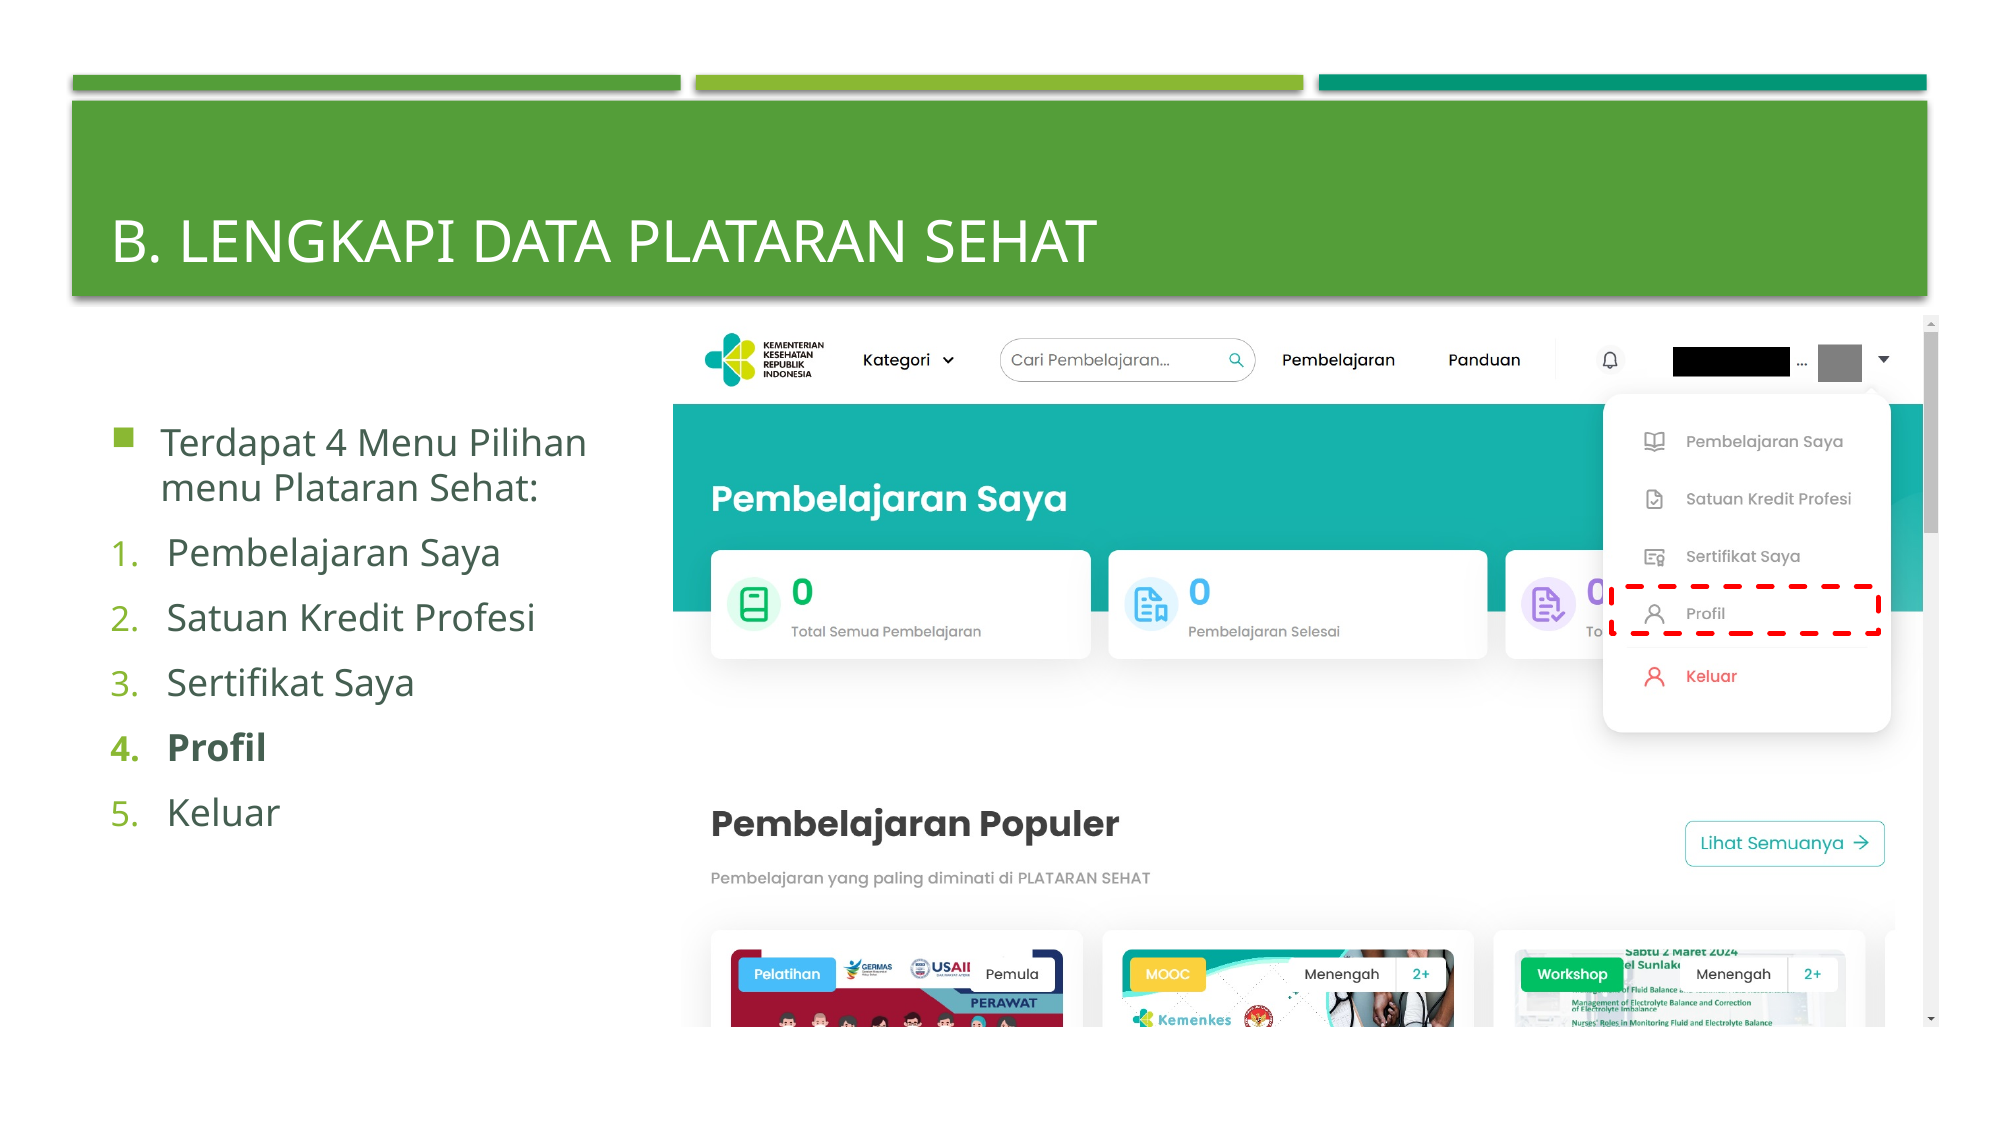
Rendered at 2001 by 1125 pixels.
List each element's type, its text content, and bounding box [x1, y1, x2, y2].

picture [672, 314, 1939, 1028]
list Terdapat 4 Menu Pilihan menu Plataran Sehat: Pembelajaran Saya Satuan Kredit Profesi Sertifikat Saya Profil Keluar [95, 357, 639, 962]
title B. Lengkapi DATA plataran sehat [95, 115, 1905, 282]
